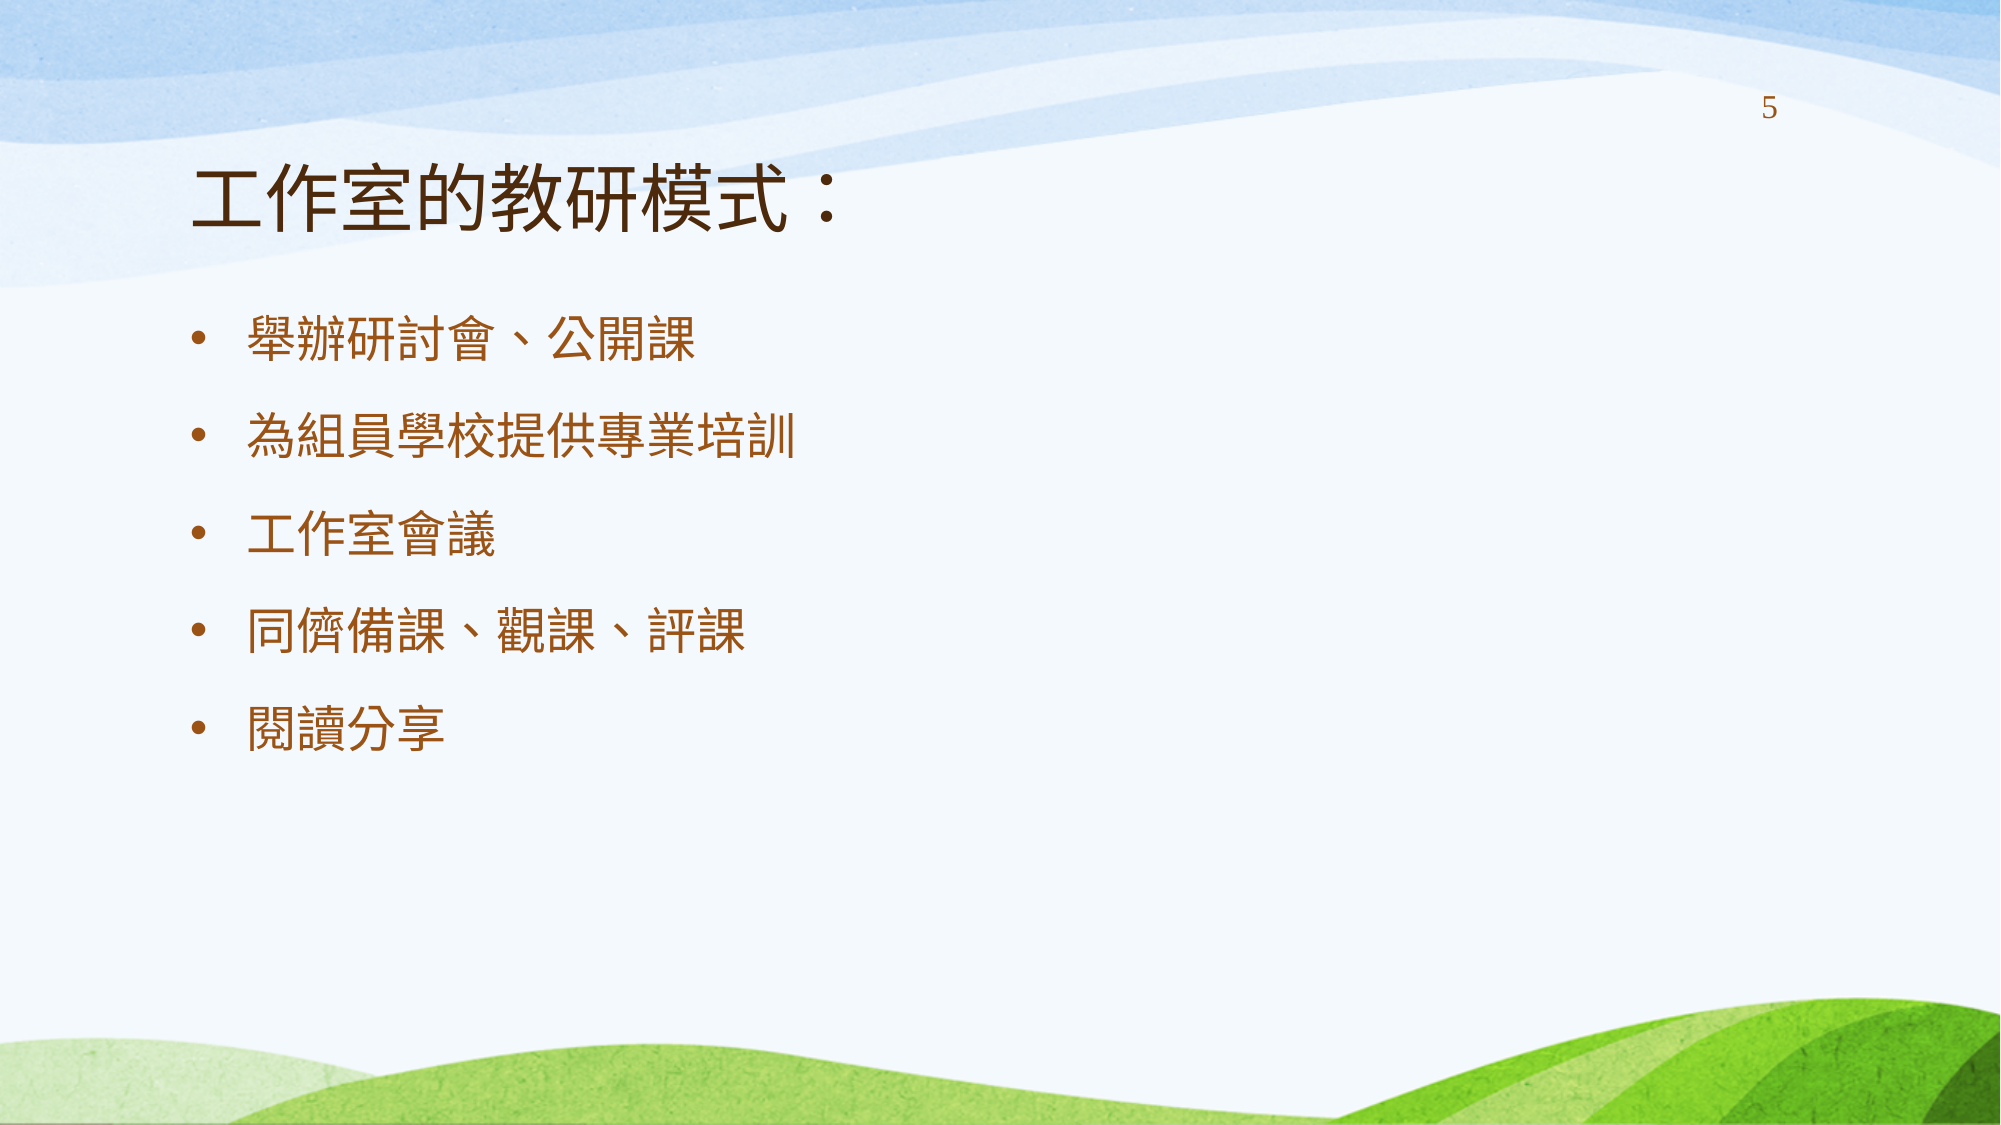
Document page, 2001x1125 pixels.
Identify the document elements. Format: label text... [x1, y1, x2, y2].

picture [0, 0, 2001, 1125]
text_box 5 [1746, 78, 1846, 150]
title 工作室的教研模式： [174, 50, 1825, 250]
list 舉辦研討會、公開課 為組員學校提供專業培訓 工作室會議 同儕備課、觀課、評課 閱讀分享 [174, 299, 1825, 938]
